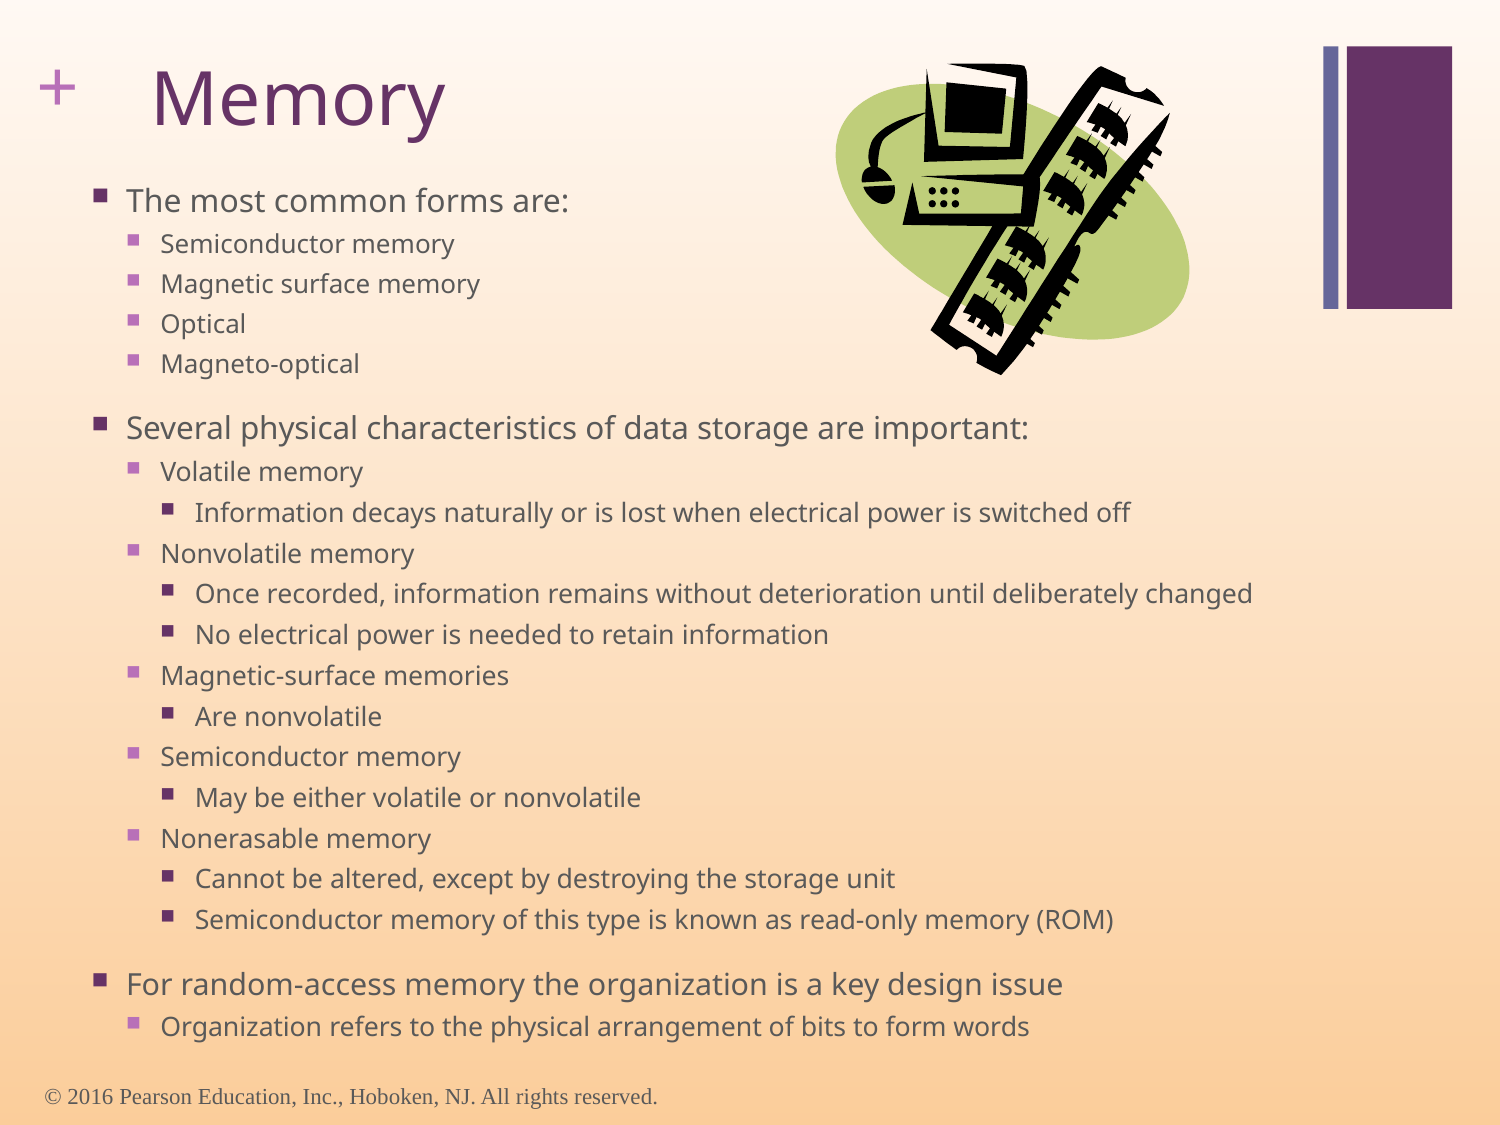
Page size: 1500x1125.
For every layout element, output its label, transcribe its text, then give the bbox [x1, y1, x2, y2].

picture [811, 61, 1213, 376]
footer © 2016 Pearson Education, Inc., Hoboken, NJ. All rights reserved. [29, 1065, 1034, 1125]
title Memory [135, 42, 1345, 172]
list The most common forms are: Semiconductor memory Magnetic surface memory Optical Magneto-optical Several physical characteristics of data storage are important: Volatile memory Information decays naturally or is lost when electrical power is switched off Nonvolatile memory Once recorded, information remains without deterioration until deliberately changed No electrical power is needed to retain information Magnetic-surface memories Are nonvolatile Semiconductor memory May be either volatile or nonvolatile Nonerasable memory Cannot be altered, except by destroying the storage unit Semiconductor memory of this type is known as read-only memory (ROM) For random-access memory the organization is a key design issue Organization refers to the physical arrangement of bits to form words [76, 172, 1365, 1061]
